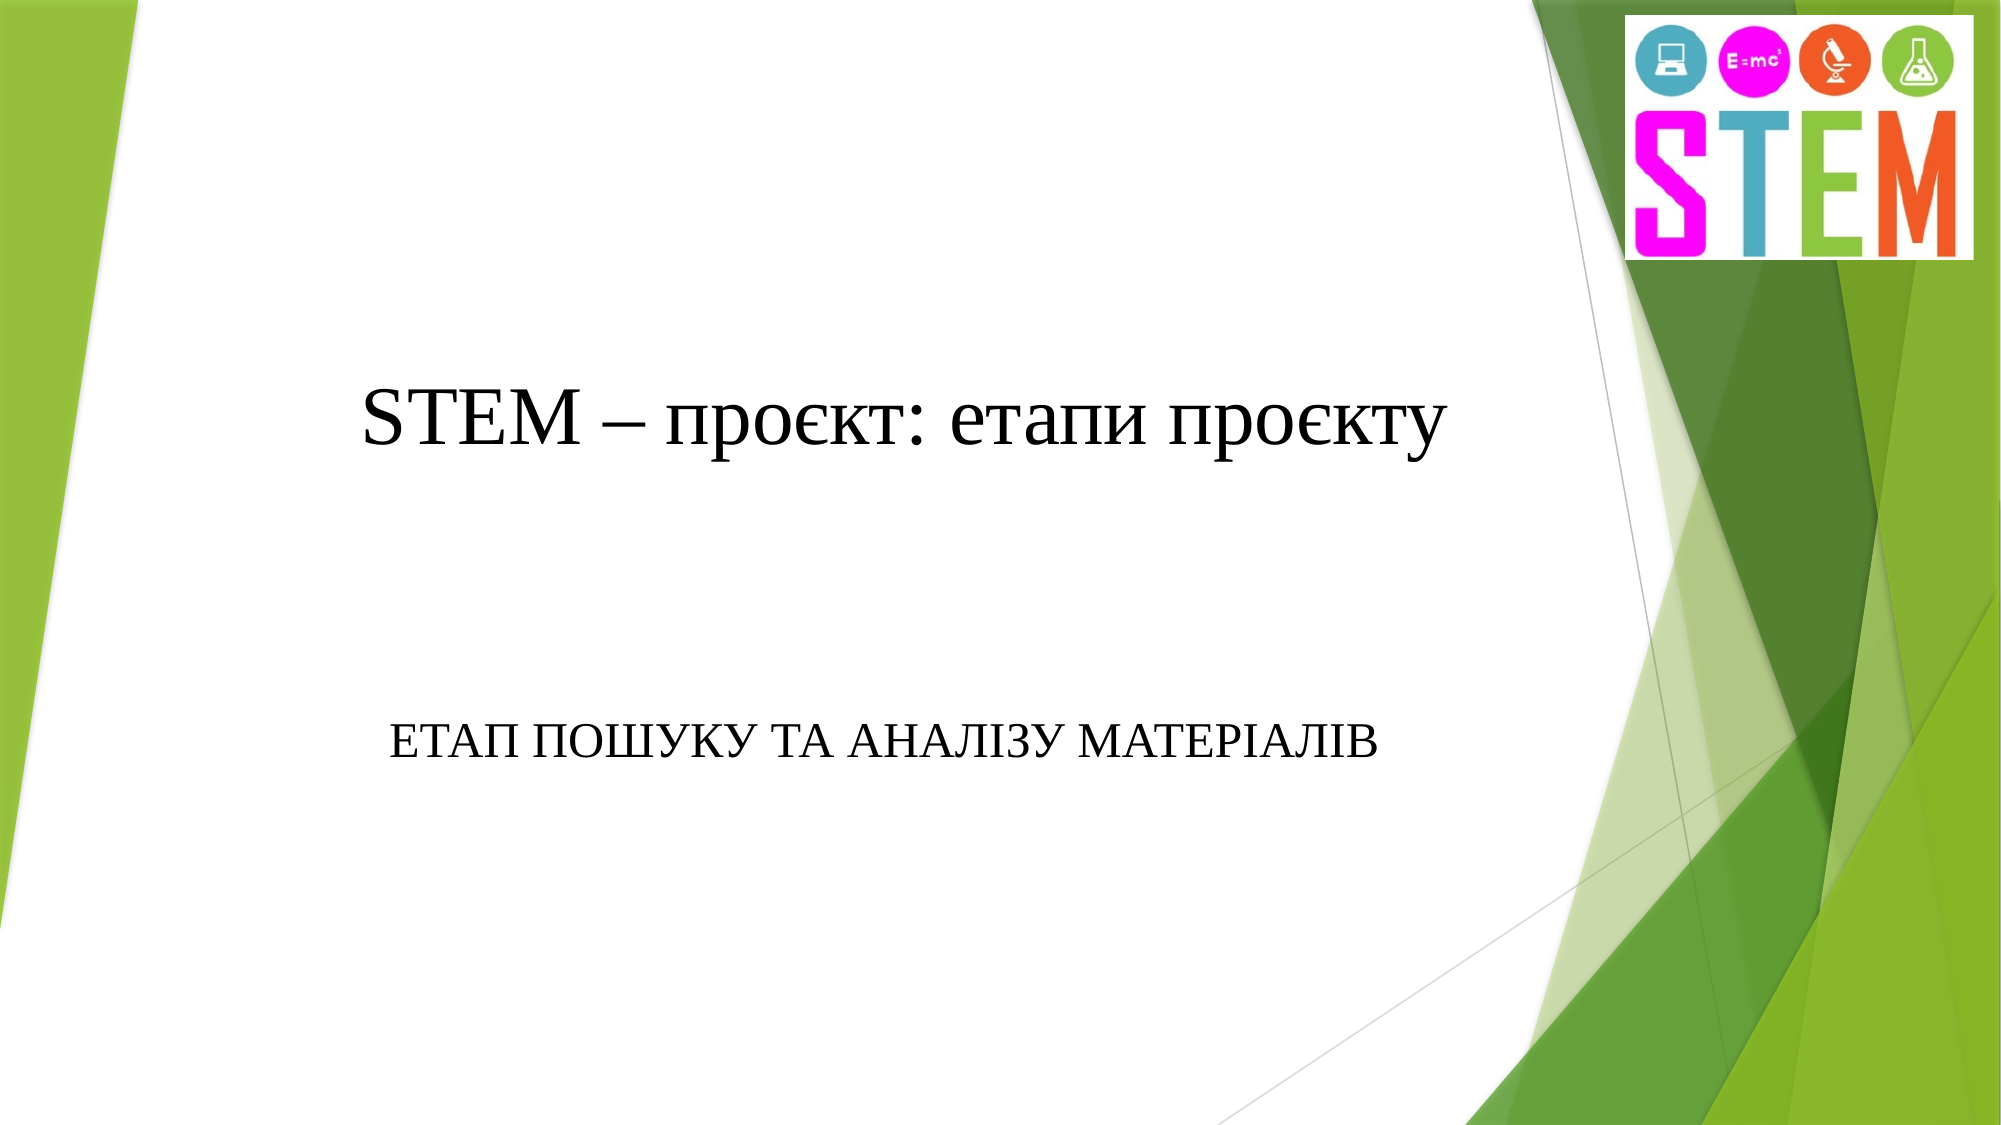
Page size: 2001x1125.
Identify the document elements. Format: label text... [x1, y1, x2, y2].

title STEM – проєкт: етапи проєкту [36, 246, 1774, 469]
subtitle ЕТАП ПОШУКУ ТА АНАЛІЗУ МАТЕРІАЛІВ [247, 699, 1522, 947]
picture [1624, 15, 1975, 261]
